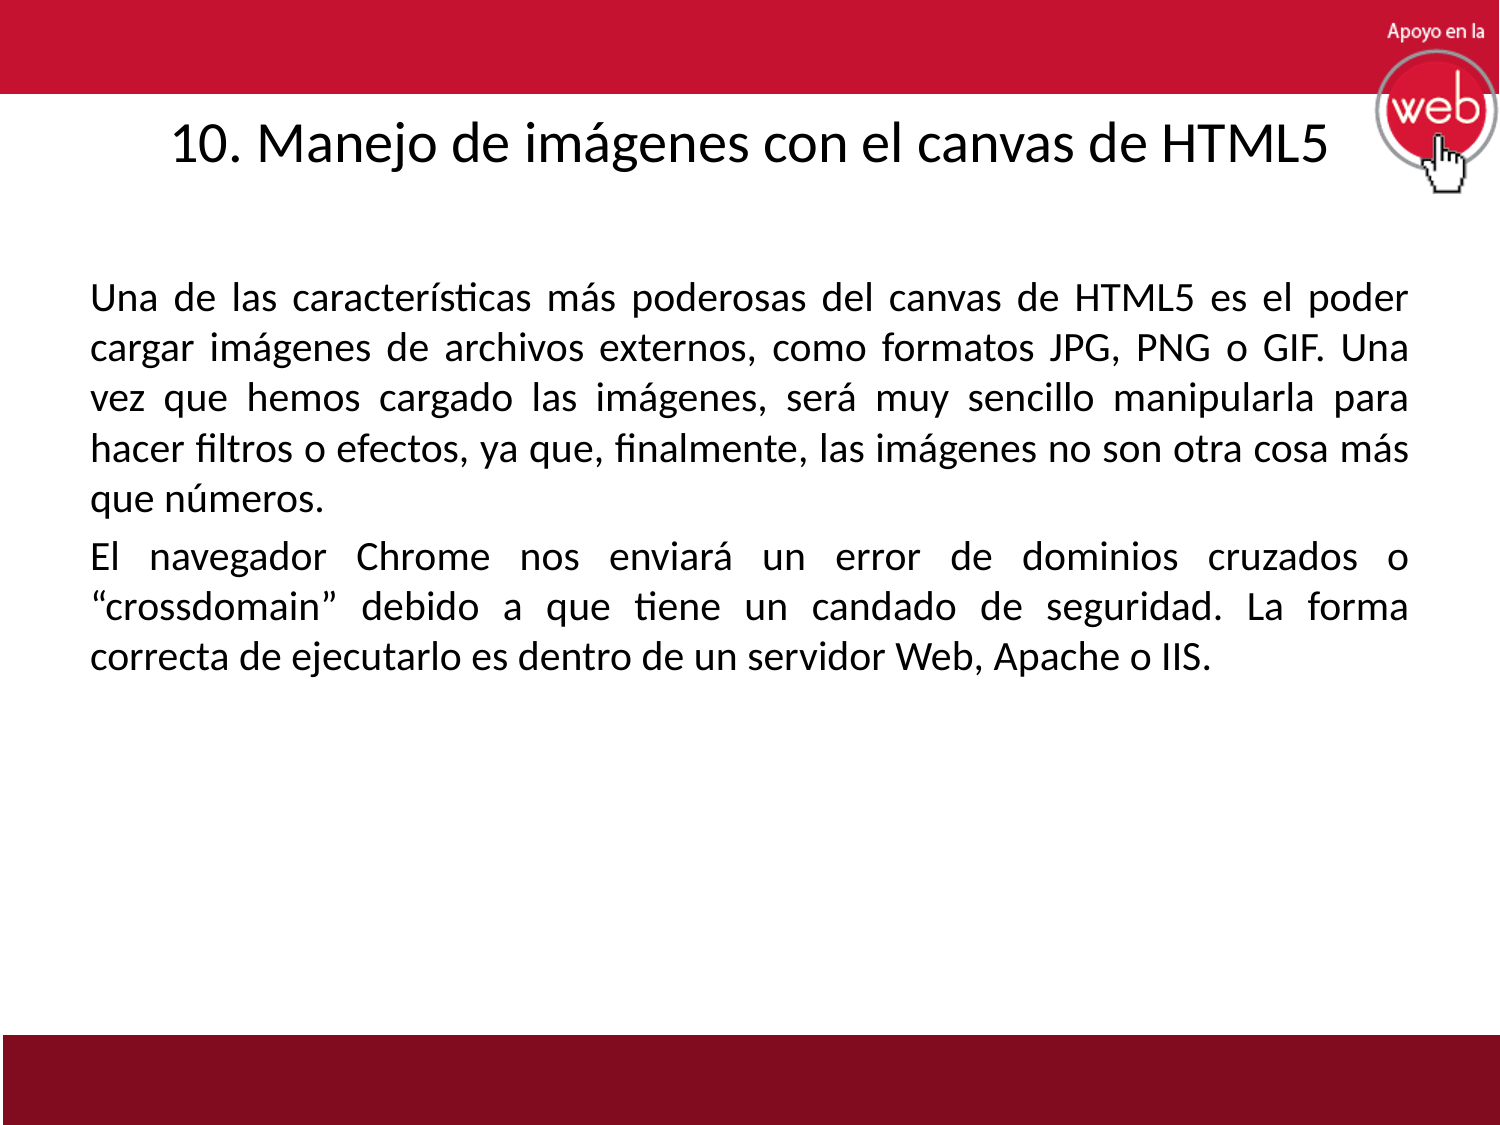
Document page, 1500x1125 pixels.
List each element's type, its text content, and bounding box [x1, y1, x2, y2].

list Una de las características más poderosas del canvas de HTML5 es el poder cargar imágenes de archivos externos, como formatos JPG, PNG o GIF. Una vez que hemos cargado las imágenes, será muy sencillo manipularla para hacer filtros o efectos, ya que, finalmente, las imágenes no son otra cosa más que números. El navegador Chrome nos enviará un error de dominios cruzados o “crossdomain” debido a que tiene un candado de seguridad. La forma correcta de ejecutarlo es dentro de un servidor Web, Apache o IIS. [75, 262, 1425, 1005]
title 10. Manejo de imágenes con el canvas de HTML5 [75, 45, 1425, 233]
picture [0, 0, 1500, 1125]
